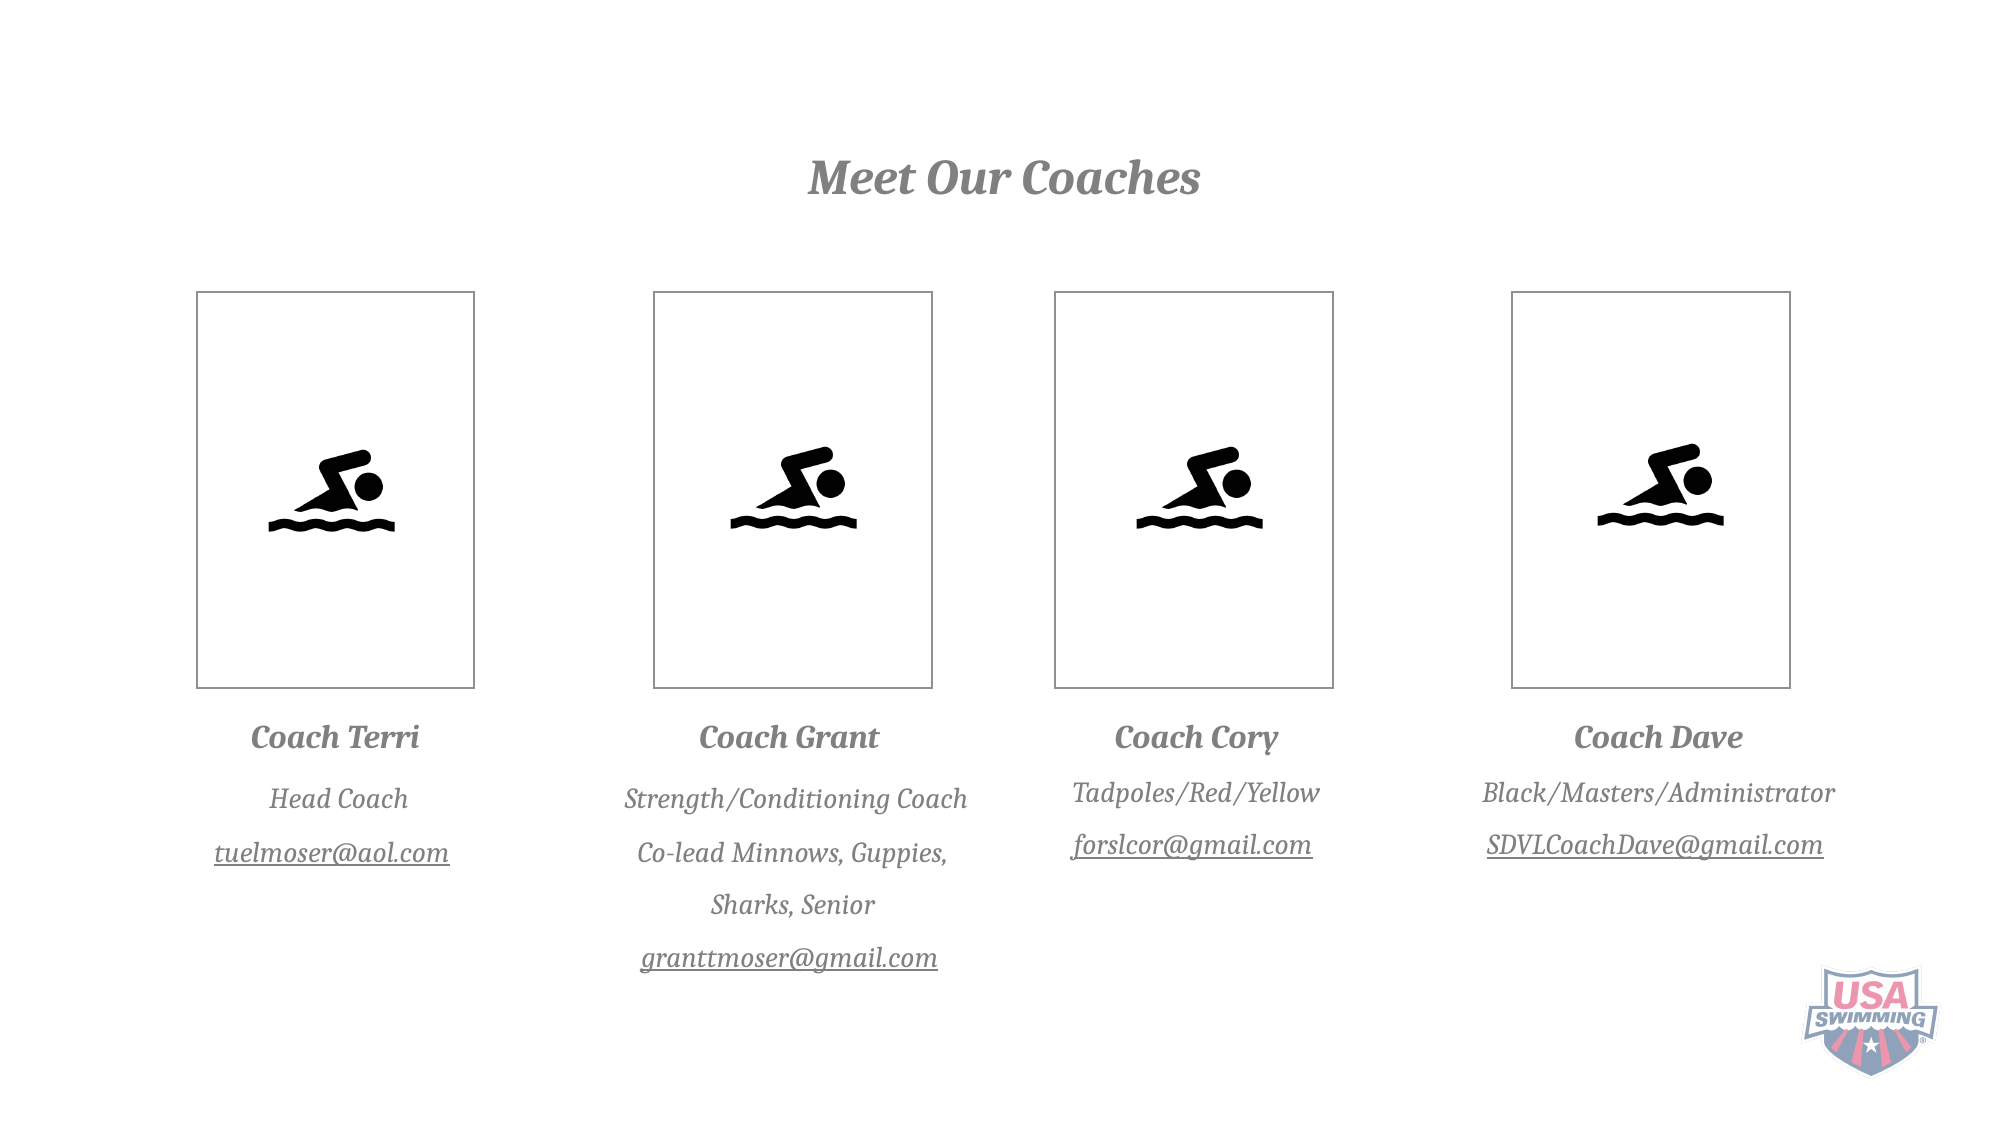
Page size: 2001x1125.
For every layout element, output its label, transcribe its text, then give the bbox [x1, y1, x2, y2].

text_box [653, 291, 933, 688]
text_box Coach Terri Head Coach tuelmoser@aol.com [196, 688, 475, 876]
text_box [1054, 291, 1334, 688]
text_box Coach Grant Strength/Conditioning Coach Co-lead Minnows, Guppies, Sharks, Senior granttmoser@gmail.com [595, 688, 991, 981]
picture [1124, 412, 1275, 563]
picture [718, 412, 869, 563]
text_box [196, 291, 475, 688]
picture [1585, 409, 1736, 560]
picture [256, 415, 407, 566]
text_box Meet Our Coaches [793, 106, 1233, 212]
text_box Coach Cory Tadpoles/Red/Yellow forslcor@gmail.com [1036, 688, 1357, 868]
text_box Coach Dave Black/Masters/Administrator SDVLCoachDave@gmail.com [1455, 688, 1862, 868]
picture [1790, 956, 1951, 1090]
text_box [1511, 291, 1791, 688]
